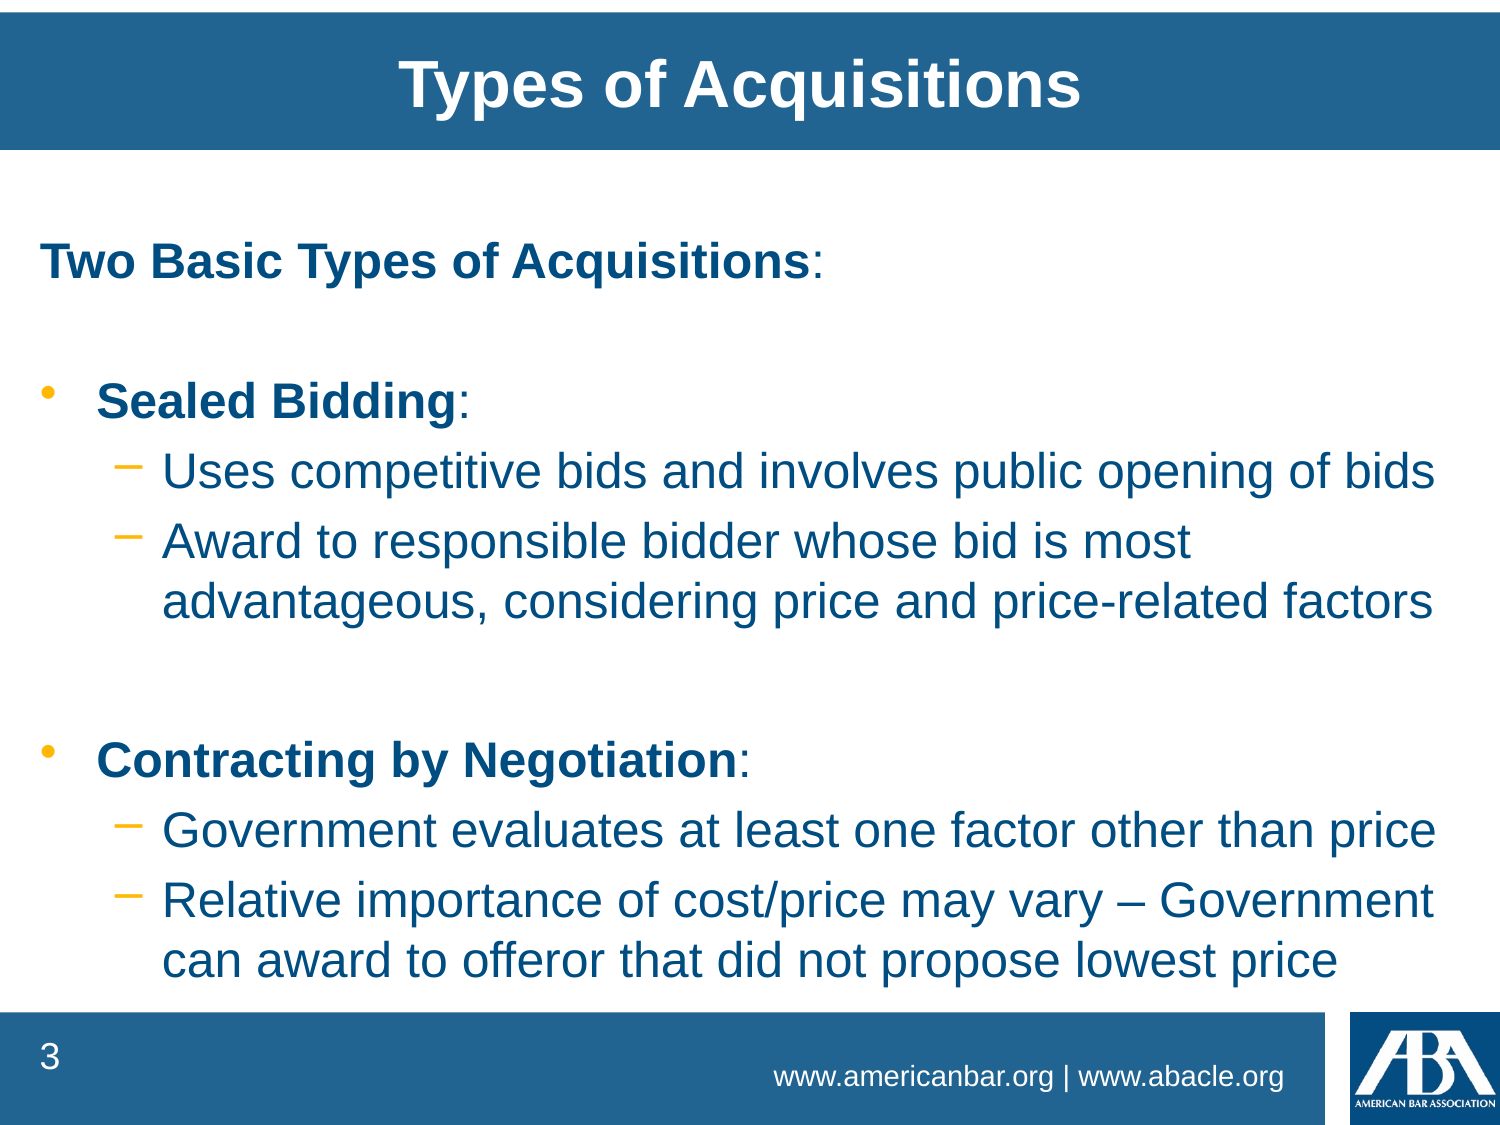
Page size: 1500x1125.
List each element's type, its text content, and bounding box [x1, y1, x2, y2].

picture [1350, 1038, 1500, 1125]
list Two Basic Types of Acquisitions: Sealed Bidding: Uses competitive bids and involves public opening of bids Award to responsible bidder whose bid is most advantageous, considering price and price-related factors Contracting by Negotiation: Government evaluates at least one factor other than price Relative importance of cost/price may vary – Government can award to offeror that did not propose lowest price [24, 160, 1500, 1038]
title Types of Acquisitions [75, 12, 1425, 150]
